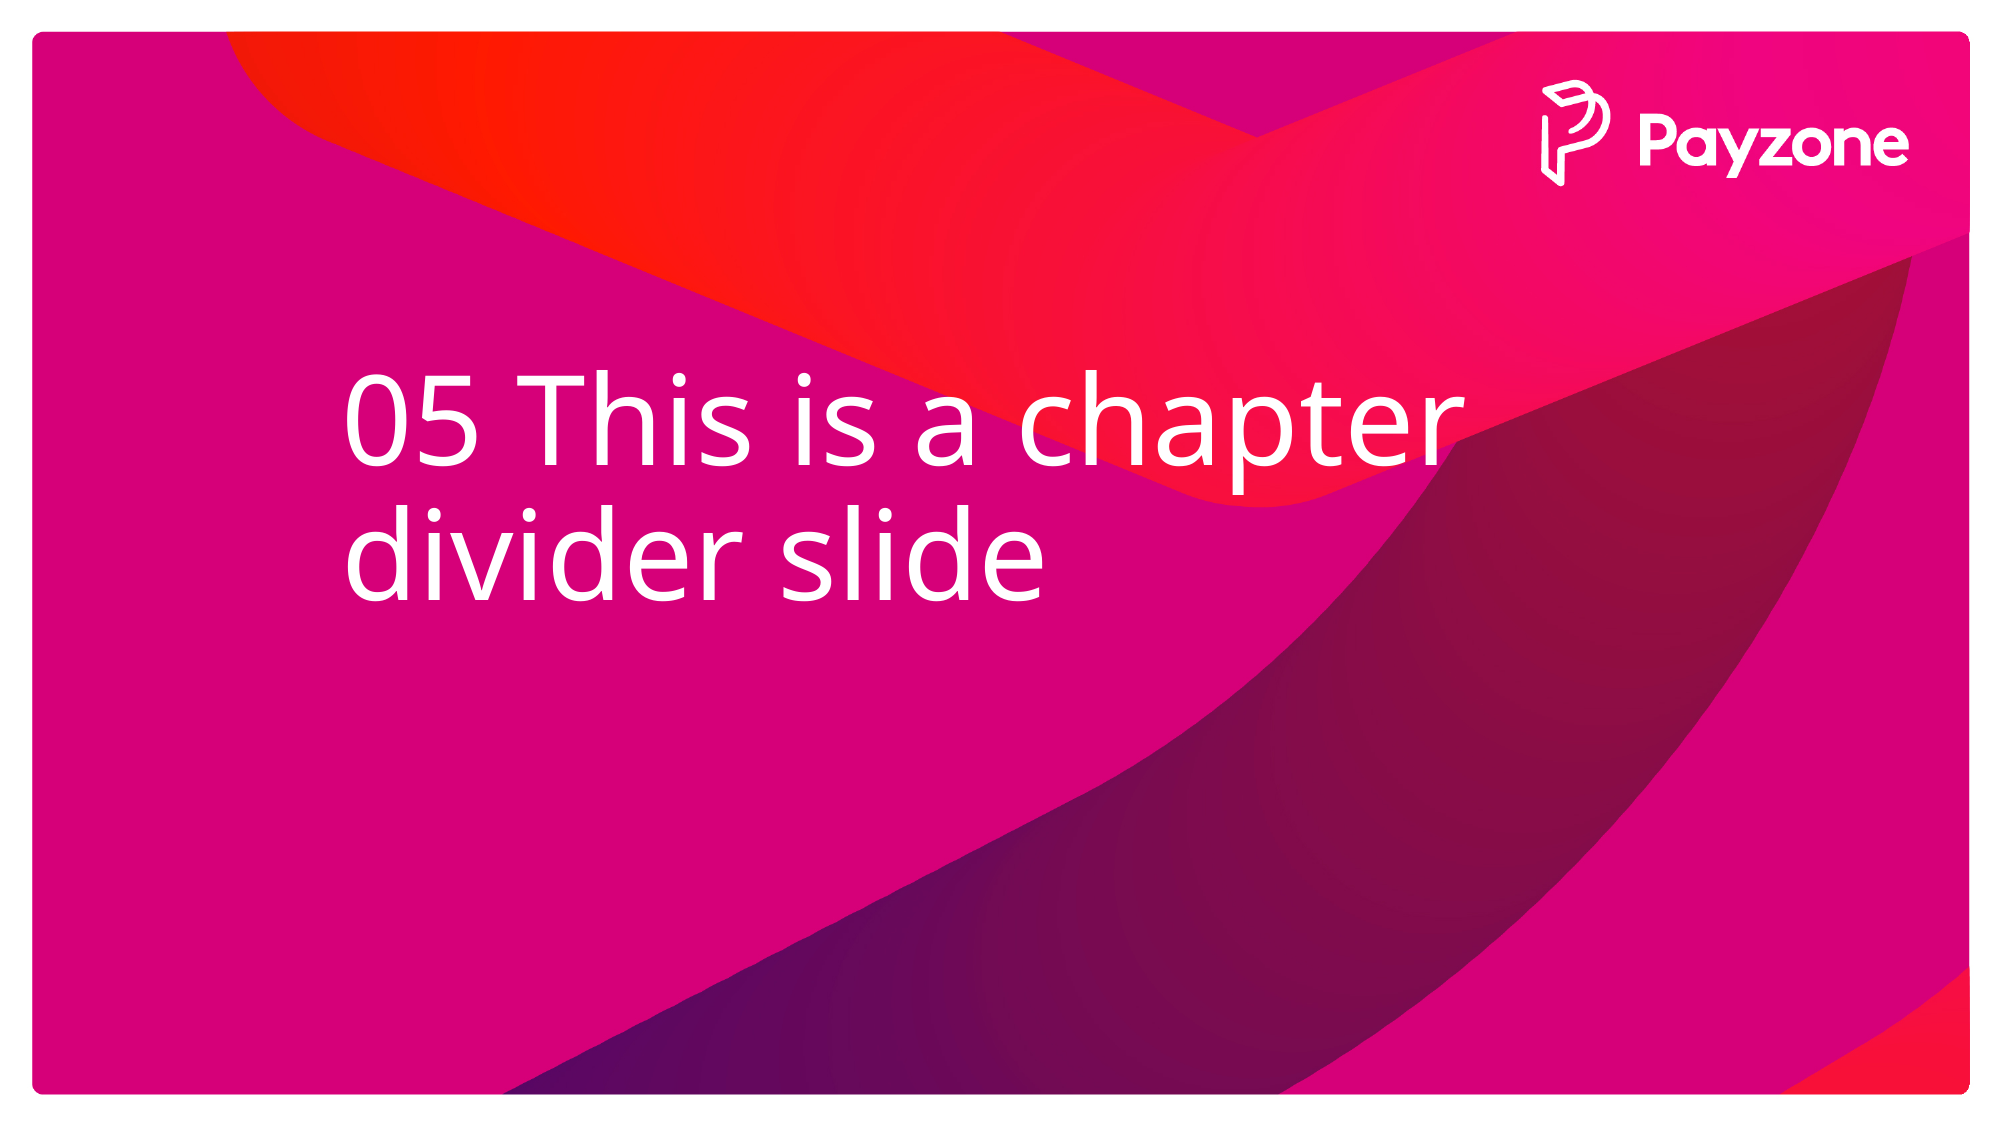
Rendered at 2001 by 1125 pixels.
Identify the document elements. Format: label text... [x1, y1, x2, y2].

title 05 This is a chapter divider slide [326, 334, 1636, 651]
picture [0, 0, 2001, 1125]
